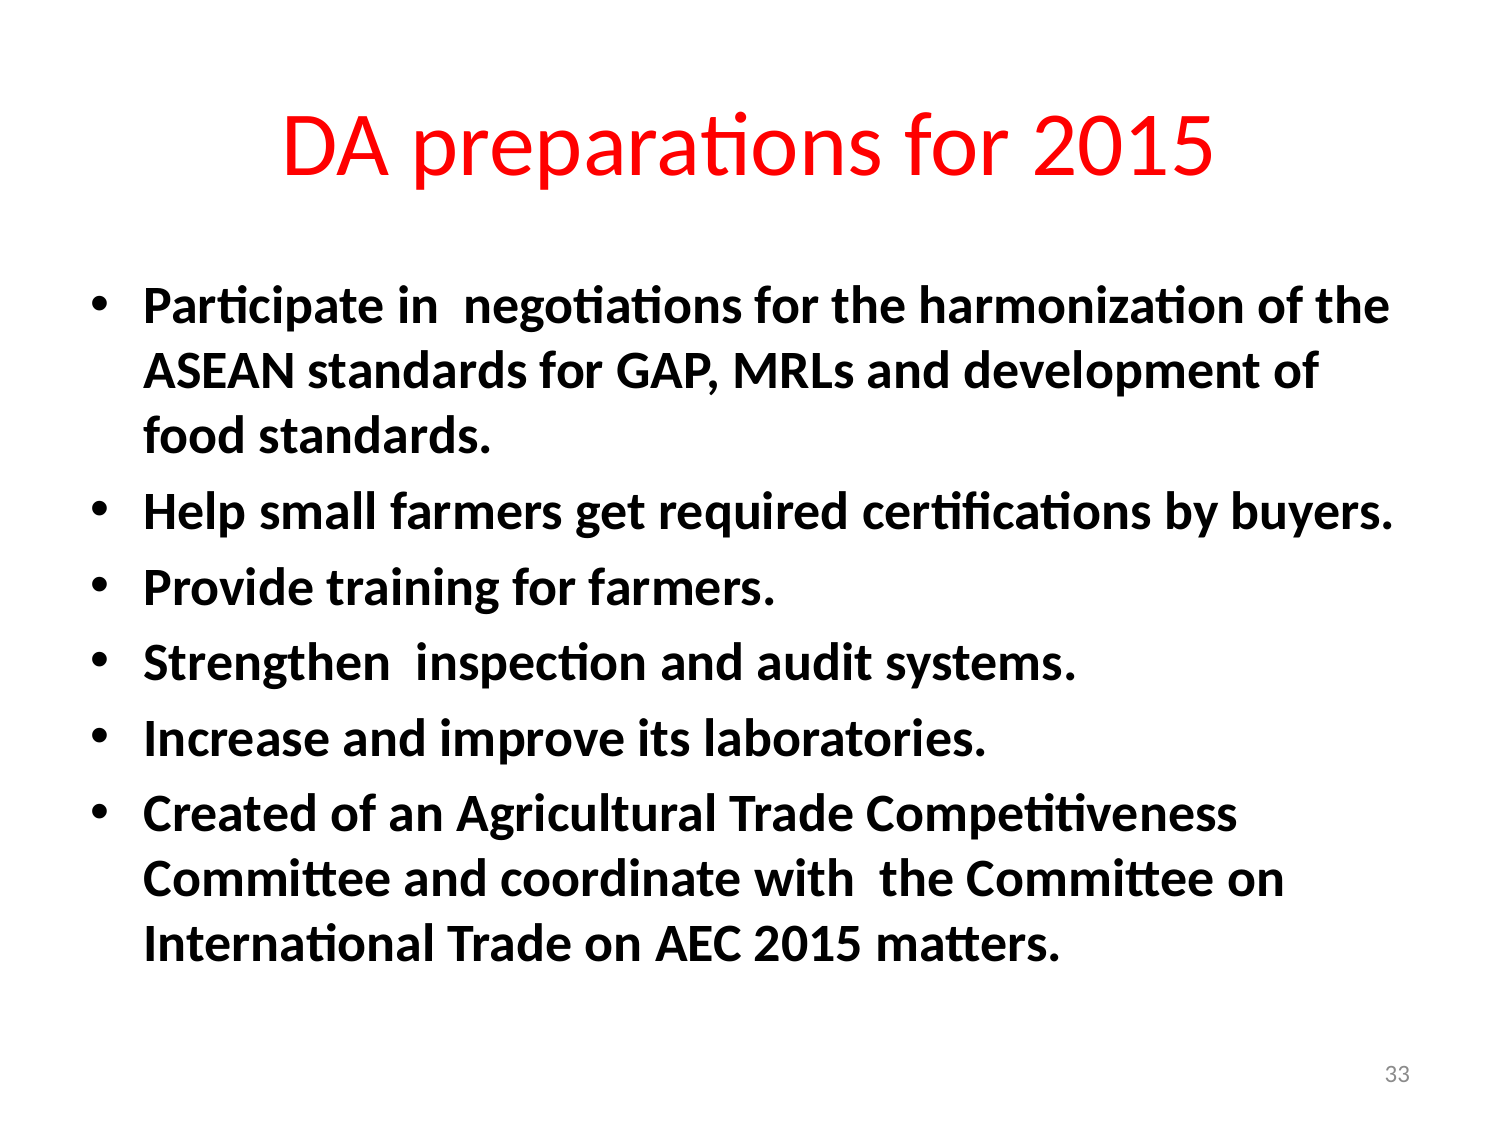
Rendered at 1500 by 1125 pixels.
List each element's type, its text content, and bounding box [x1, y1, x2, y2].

list Participate in negotiations for the harmonization of the ASEAN standards for GAP, MRLs and development of food standards. Help small farmers get required certifications by buyers. Provide training for farmers. Strengthen inspection and audit systems. Increase and improve its laboratories. Created of an Agricultural Trade Competitiveness Committee and coordinate with the Committee on International Trade on AEC 2015 matters. [75, 262, 1425, 1005]
title DA preparations for 2015 [75, 45, 1425, 233]
slide_number 33 [1074, 1042, 1425, 1103]
